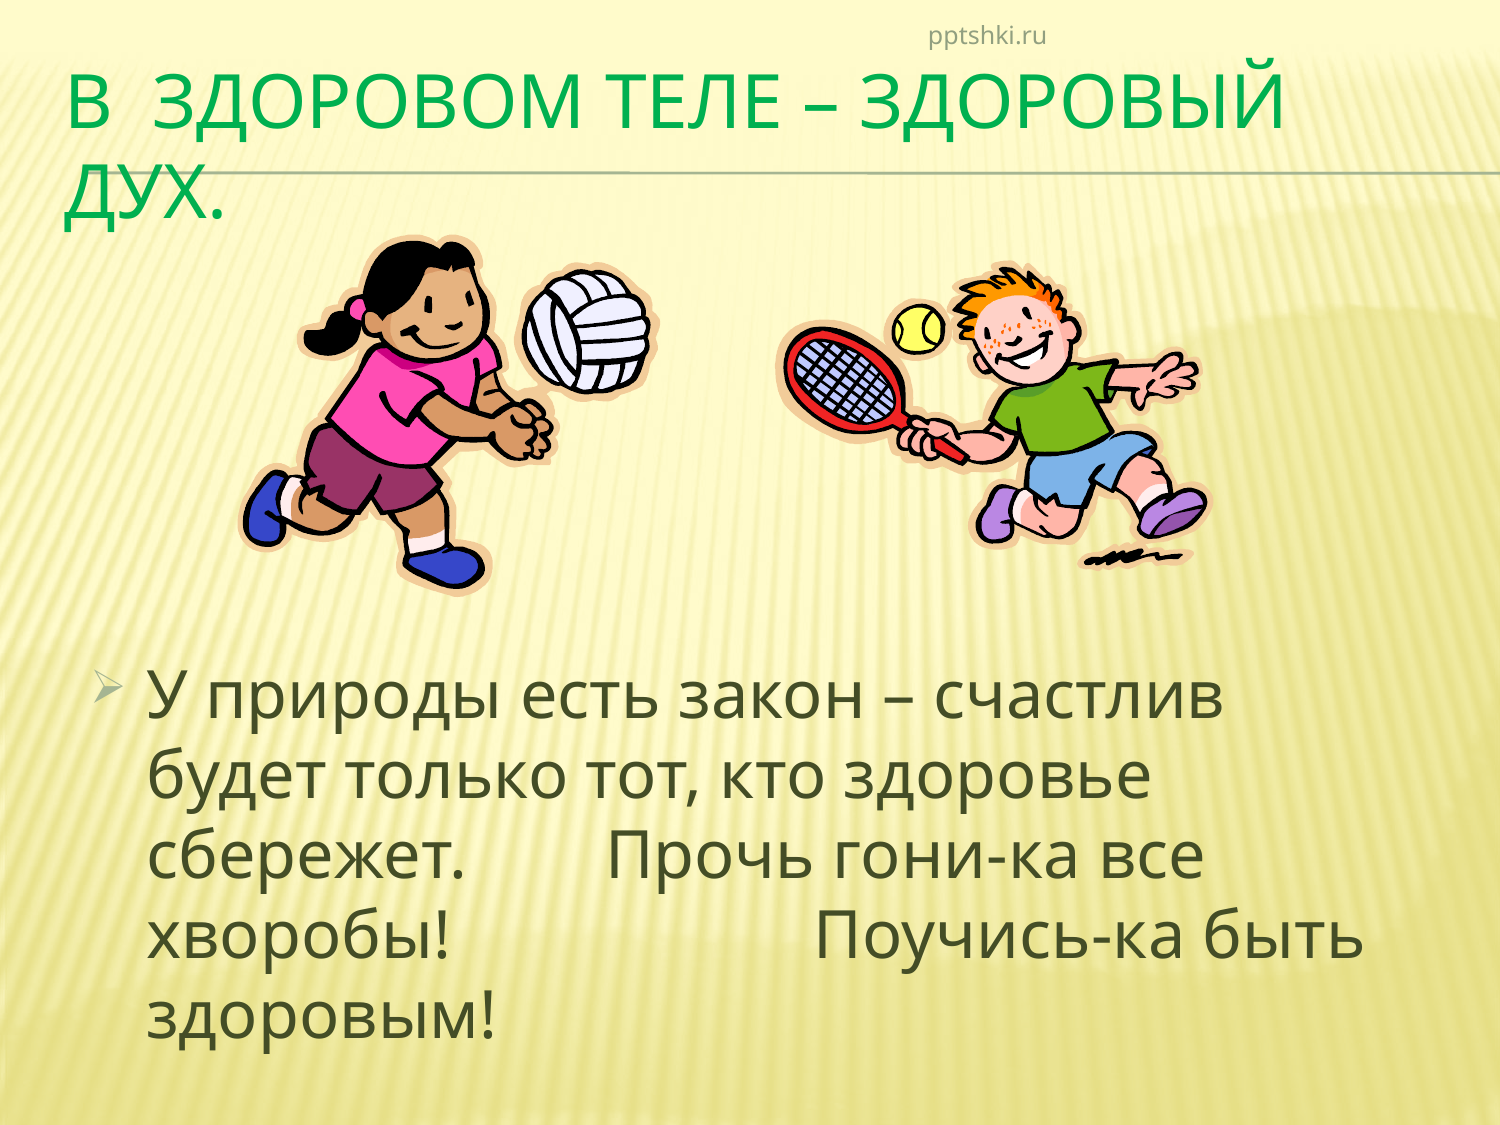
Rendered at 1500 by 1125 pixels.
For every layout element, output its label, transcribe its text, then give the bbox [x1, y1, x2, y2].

picture [234, 228, 666, 603]
list У природы есть закон – счастлив будет только тот, кто здоровье сбережет. Прочь гони-ка все хворобы! Поучись-ка быть здоровым! [74, 644, 1426, 1032]
title В здоровом теле – здоровый дух. [50, 75, 1475, 213]
picture [773, 254, 1220, 577]
footer pptshki.ru [587, 12, 1063, 60]
